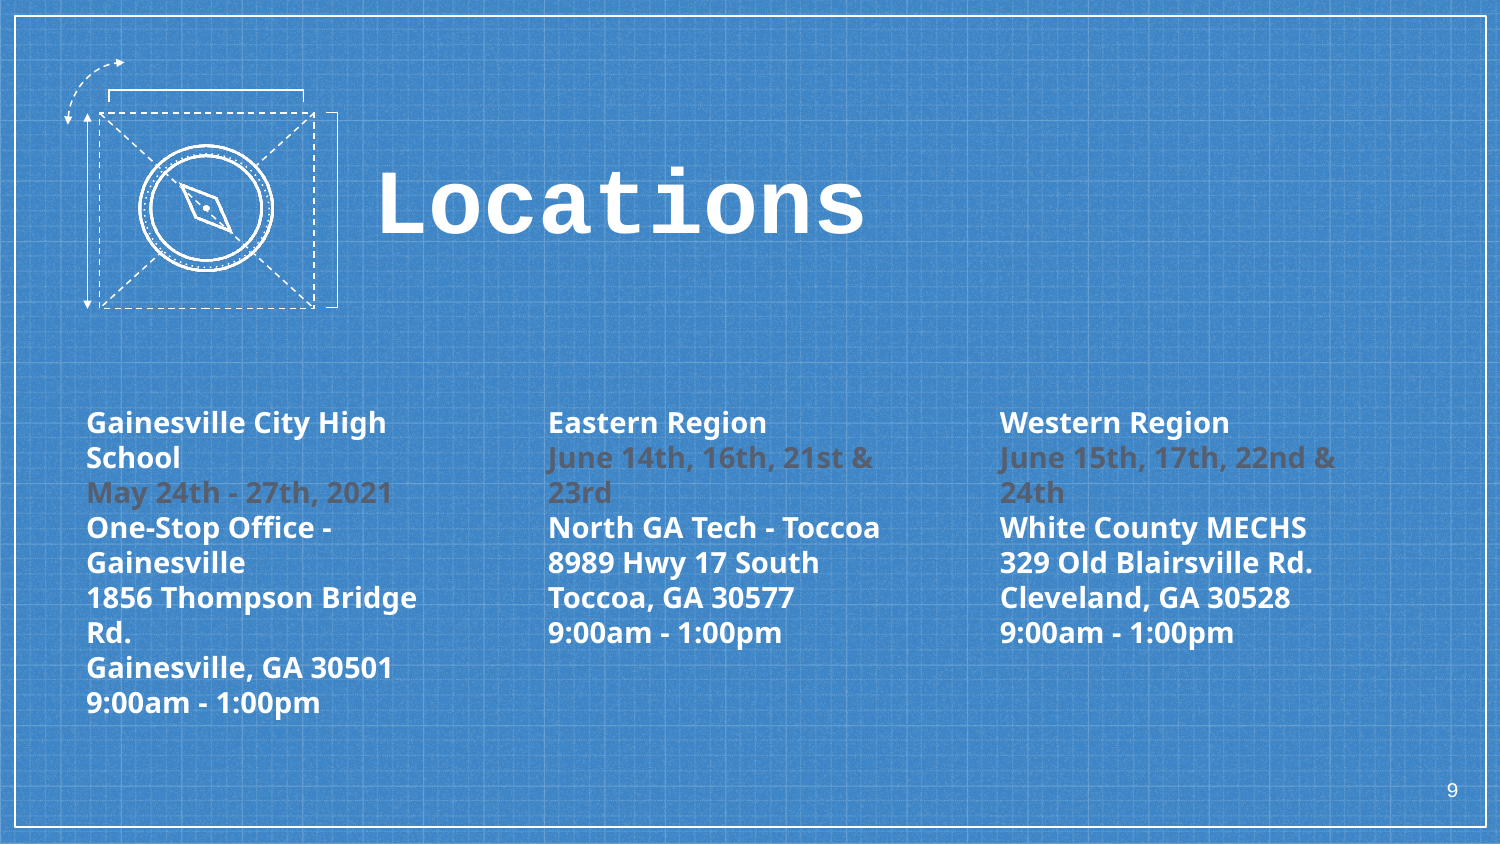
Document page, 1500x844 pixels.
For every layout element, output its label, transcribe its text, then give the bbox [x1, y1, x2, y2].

text_box Eastern Region June 14th, 16th, 21st & 23rd North GA Tech - Toccoa 8989 Hwy 17 South Toccoa, GA 30577 9:00am - 1:00pm [533, 396, 917, 692]
text_box Gainesville City High School May 24th - 27th, 2021 One-Stop Office - Gainesville 1856 Thompson Bridge Rd. Gainesville, GA 30501 9:00am - 1:00pm [71, 396, 455, 727]
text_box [61, 67, 338, 310]
text_box Western Region June 15th, 17th, 22nd & 24th White County MECHS 329 Old Blairsville Rd. Cleveland, GA 30528 9:00am - 1:00pm [985, 396, 1415, 657]
slide_number 9 [1398, 761, 1474, 810]
picture [0, 0, 1500, 844]
title Locations [343, 126, 1155, 255]
